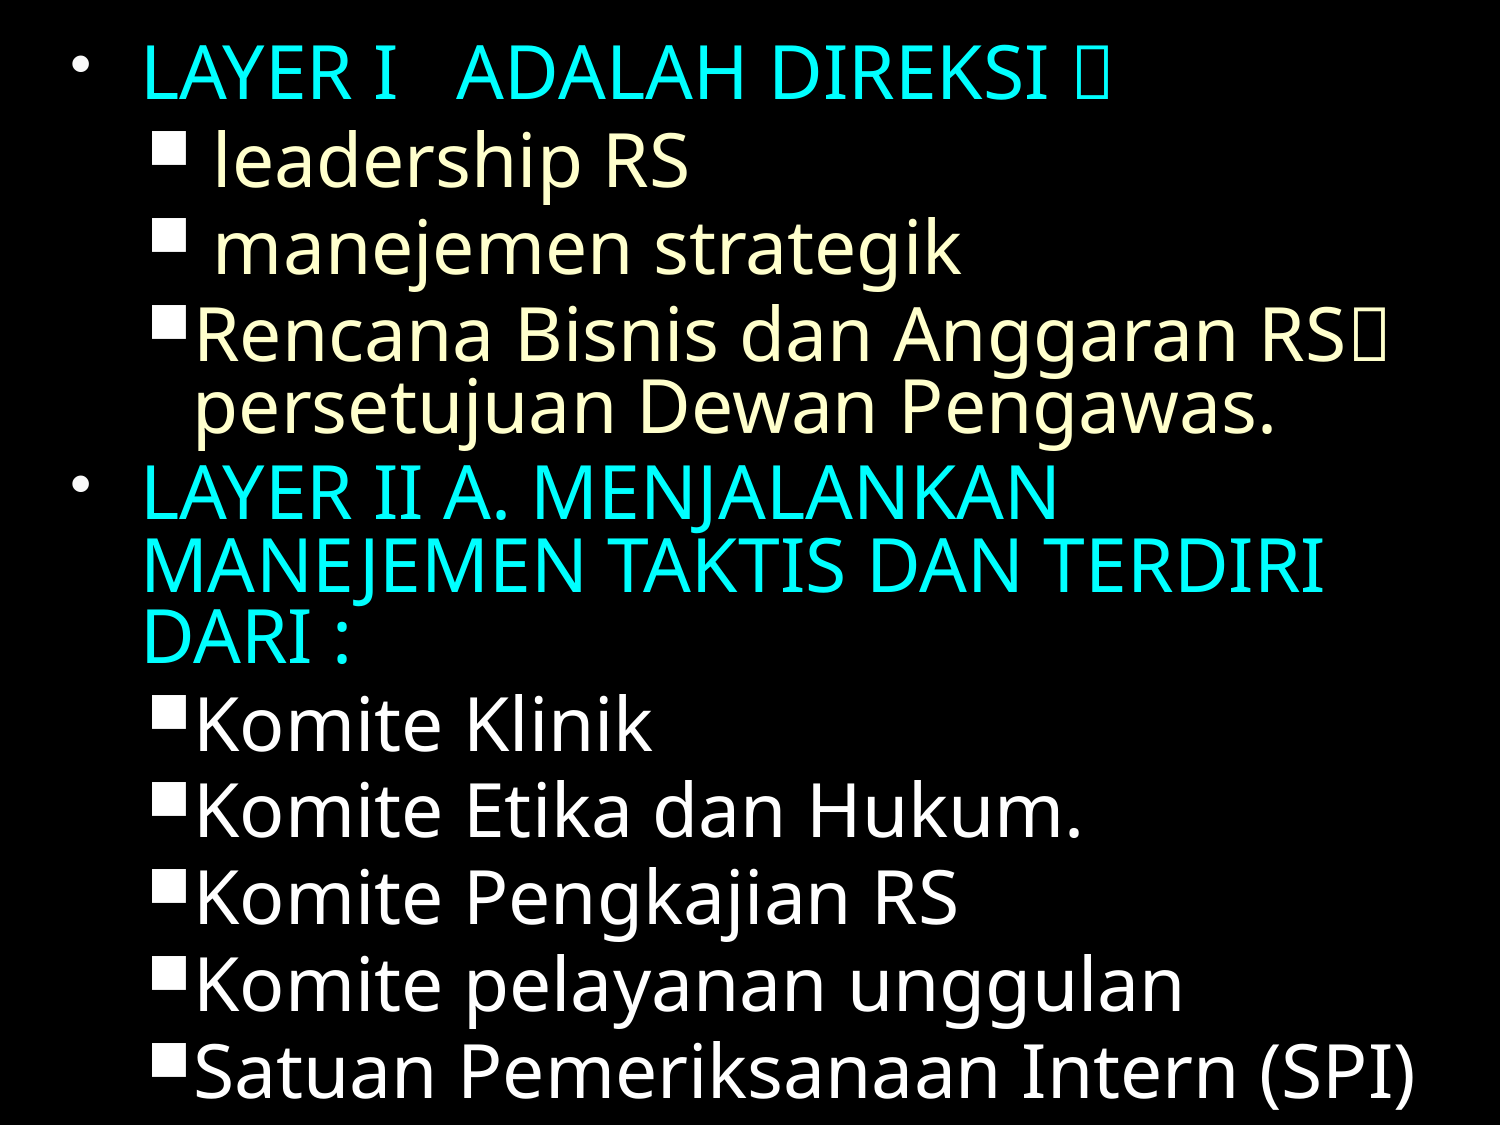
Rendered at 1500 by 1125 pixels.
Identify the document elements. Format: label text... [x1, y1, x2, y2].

list LAYER I ADALAH DIREKSI  leadership RS manejemen strategik Rencana Bisnis dan Anggaran RS persetujuan Dewan Pengawas. LAYER II A. MENJALANKAN MANEJEMEN TAKTIS DAN TERDIRI DARI : Komite Klinik Komite Etika dan Hukum. Komite Pengkajian RS Komite pelayanan unggulan Satuan Pemeriksanaan Intern (SPI) [35, 35, 1465, 1125]
